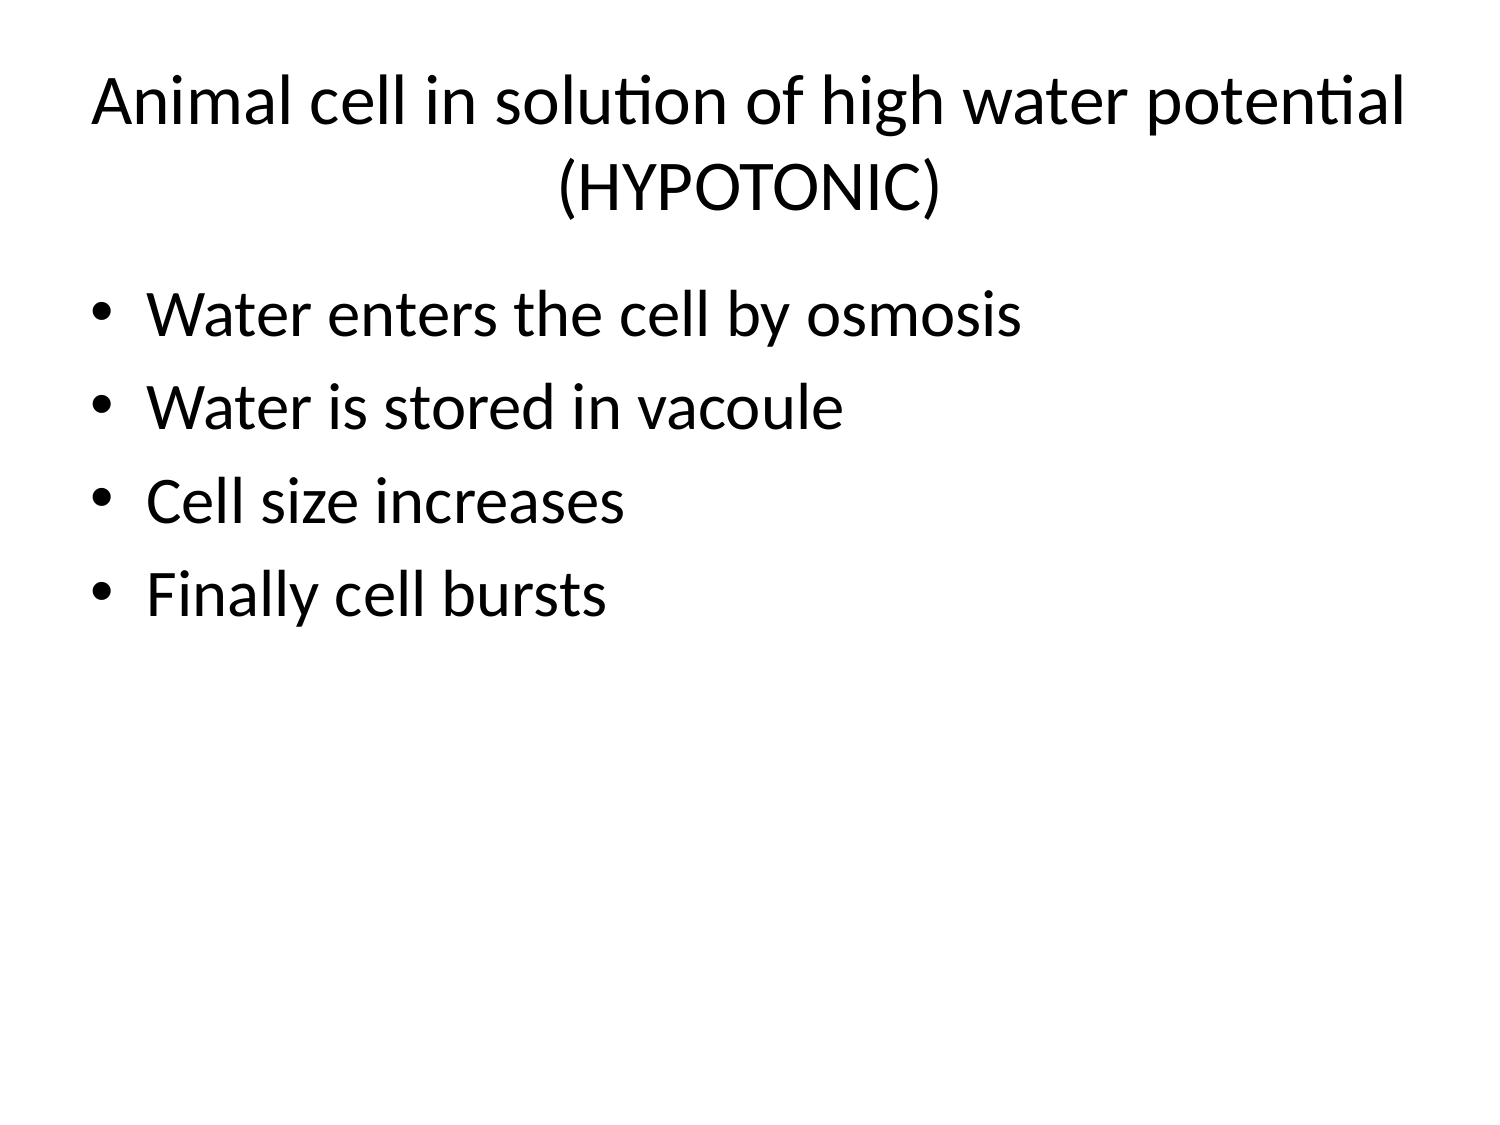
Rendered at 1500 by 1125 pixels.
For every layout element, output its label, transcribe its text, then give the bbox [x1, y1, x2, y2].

list Water enters the cell by osmosis Water is stored in vacoule Cell size increases Finally cell bursts [75, 262, 1425, 1005]
title Animal cell in solution of high water potential (HYPOTONIC) [75, 45, 1425, 233]
